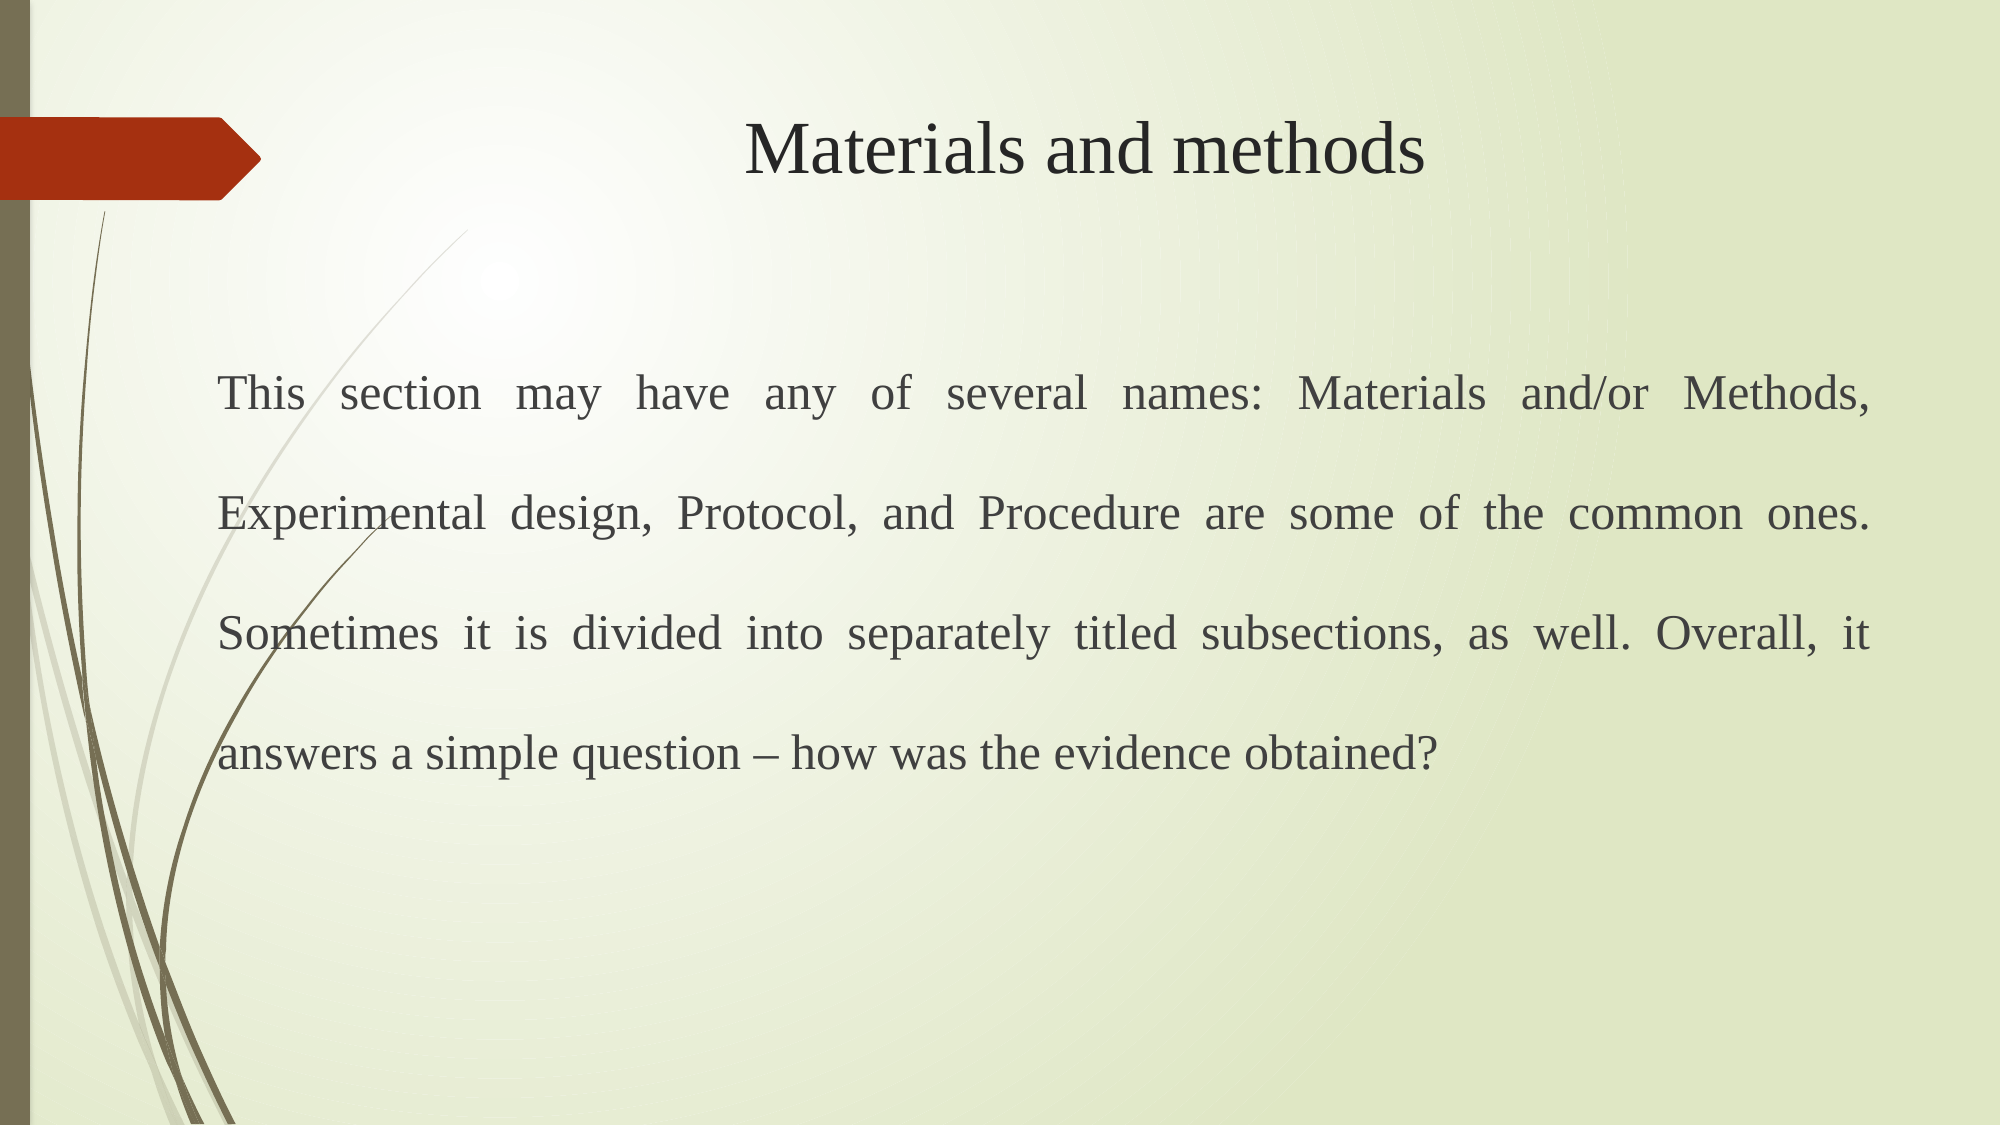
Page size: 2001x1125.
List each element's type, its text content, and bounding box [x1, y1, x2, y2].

title Materials and methods [283, 91, 1888, 291]
list This section may have any of several names: Materials and/or Methods, Experimental design, Protocol, and Procedure are some of the common ones. Sometimes it is divided into separately titled subsections, as well. Overall, it answers a simple question – how was the evidence obtained? [202, 291, 1888, 970]
